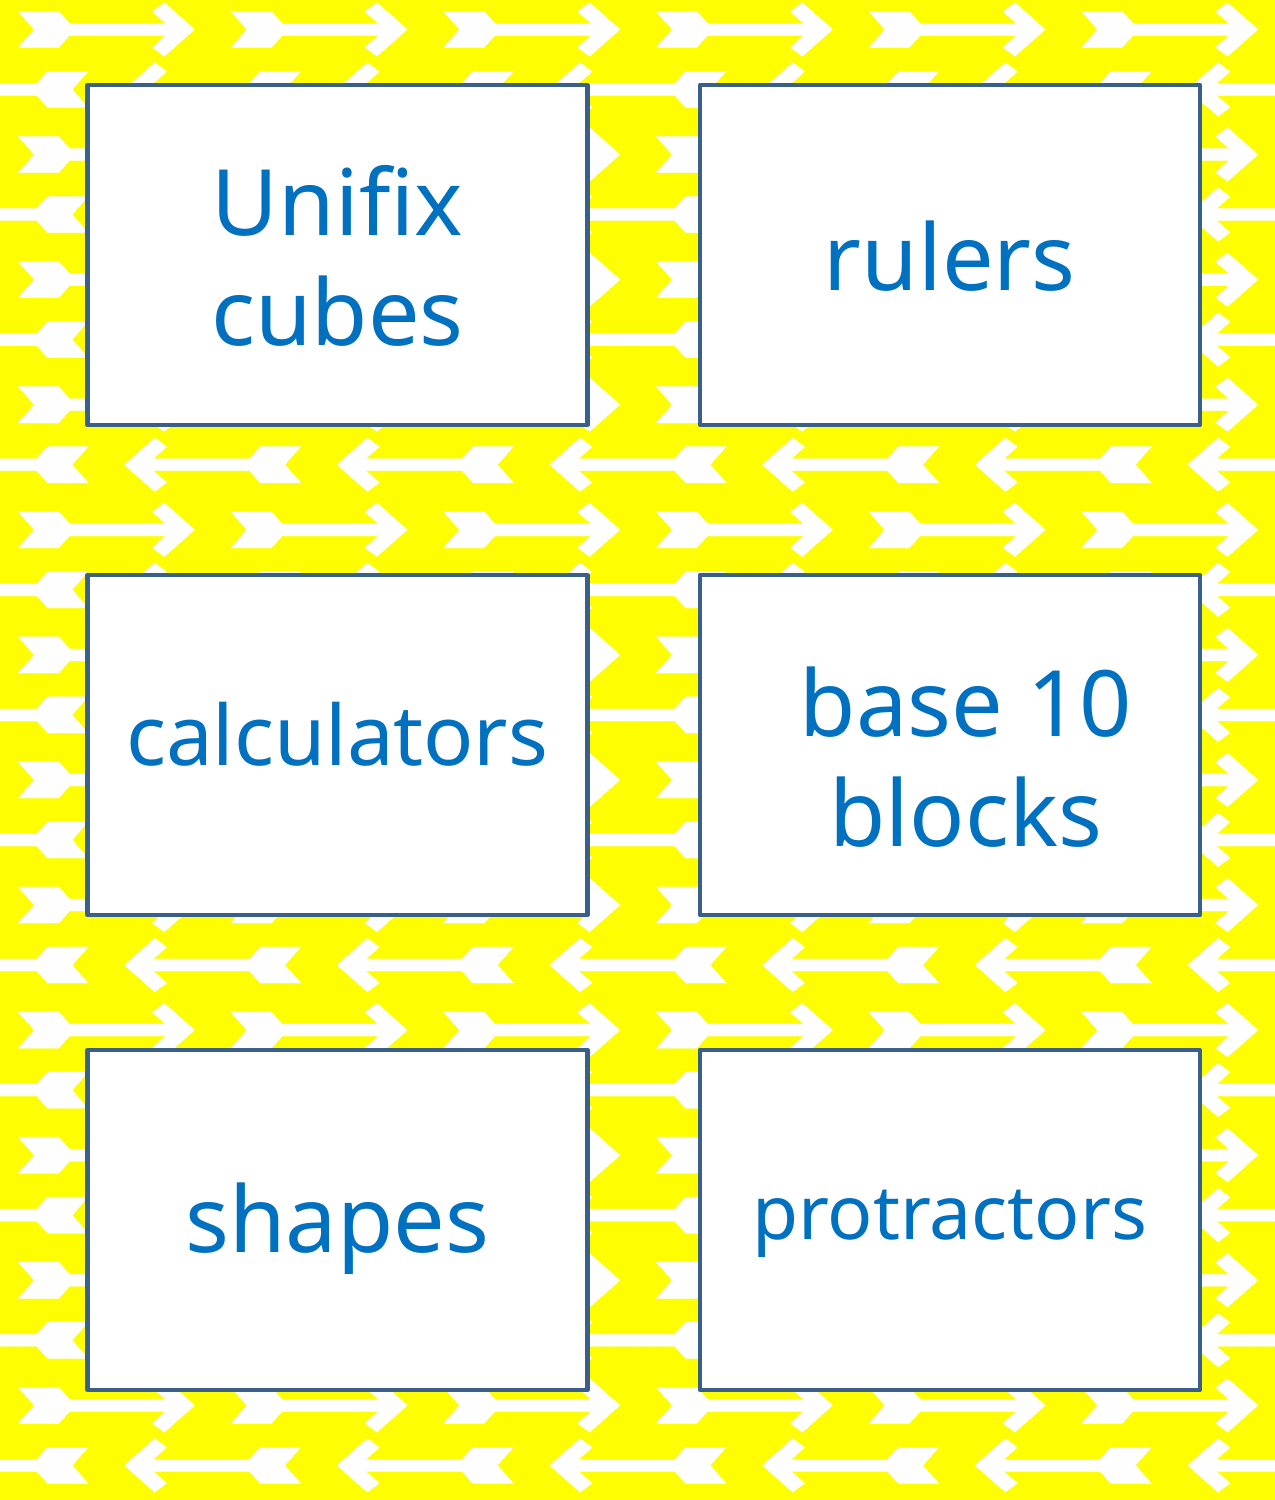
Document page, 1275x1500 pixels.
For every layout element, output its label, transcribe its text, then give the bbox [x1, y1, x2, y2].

text_box [85, 83, 590, 427]
text_box rulers [808, 191, 1091, 317]
text_box [698, 573, 1202, 917]
text_box calculators [111, 674, 564, 790]
text_box Unifix cubes [196, 136, 479, 371]
picture [0, 0, 1275, 1500]
text_box base 10 blocks [784, 637, 1148, 873]
text_box [85, 1048, 590, 1392]
text_box [85, 573, 590, 917]
text_box [698, 83, 1202, 427]
text_box [698, 1048, 1202, 1392]
text_box shapes [170, 1153, 505, 1278]
text_box protractors [737, 1156, 1163, 1262]
